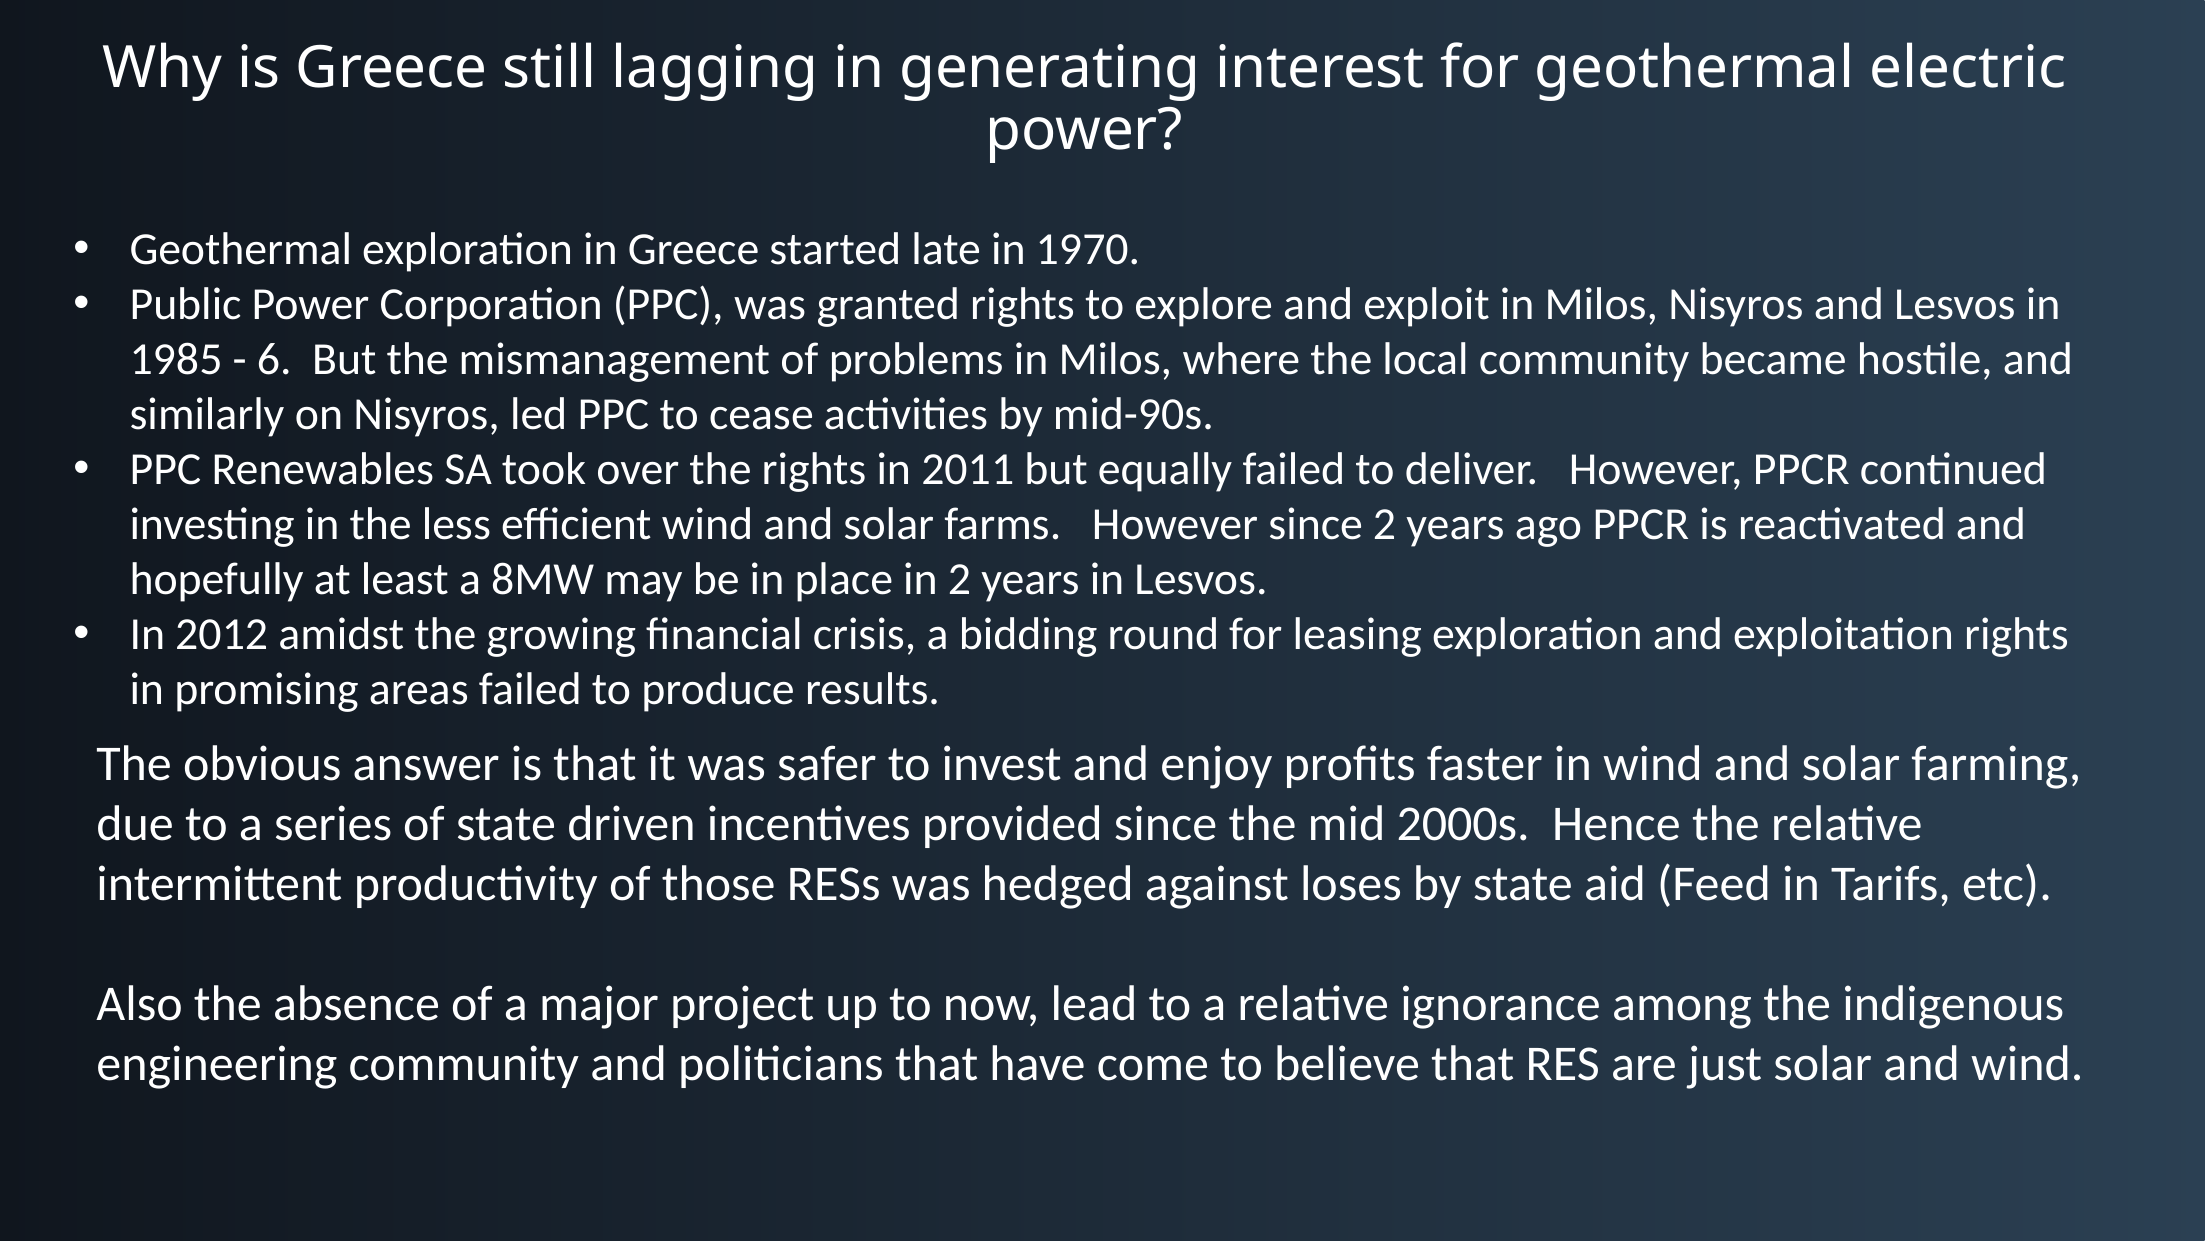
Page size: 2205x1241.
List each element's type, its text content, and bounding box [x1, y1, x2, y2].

text_box The obvious answer is that it was safer to invest and enjoy profits faster in wind and solar farming, due to a series of state driven incentives provided since the mid 2000s. Hence the relative intermittent productivity of those RESs was hedged against loses by state aid (Feed in Tarifs, etc). Also the absence of a major project up to now, lead to a relative ignorance among the indigenous engineering community and politicians that have come to believe that RES are just solar and wind. [81, 722, 2123, 1158]
text_box Geothermal exploration in Greece started late in 1970. Public Power Corporation (PPC), was granted rights to explore and exploit in Milos, Nisyros and Lesvos in 1985 - 6. But the mismanagement of problems in Milos, where the local community became hostile, and similarly on Nisyros, led PPC to cease activities by mid-90s. PPC Renewables SA took over the rights in 2011 but equally failed to deliver. However, PPCR continued investing in the less efficient wind and solar farms. However since 2 years ago PPCR is reactivated and hopefully at least a 8MW may be in place in 2 years in Lesvos. In 2012 amidst the growing financial crisis, a bidding round for leasing exploration and exploitation rights in promising areas failed to produce results. [58, 211, 2123, 722]
title Why is Greece still lagging in generating interest for geothermal electric power? [81, 16, 2088, 183]
